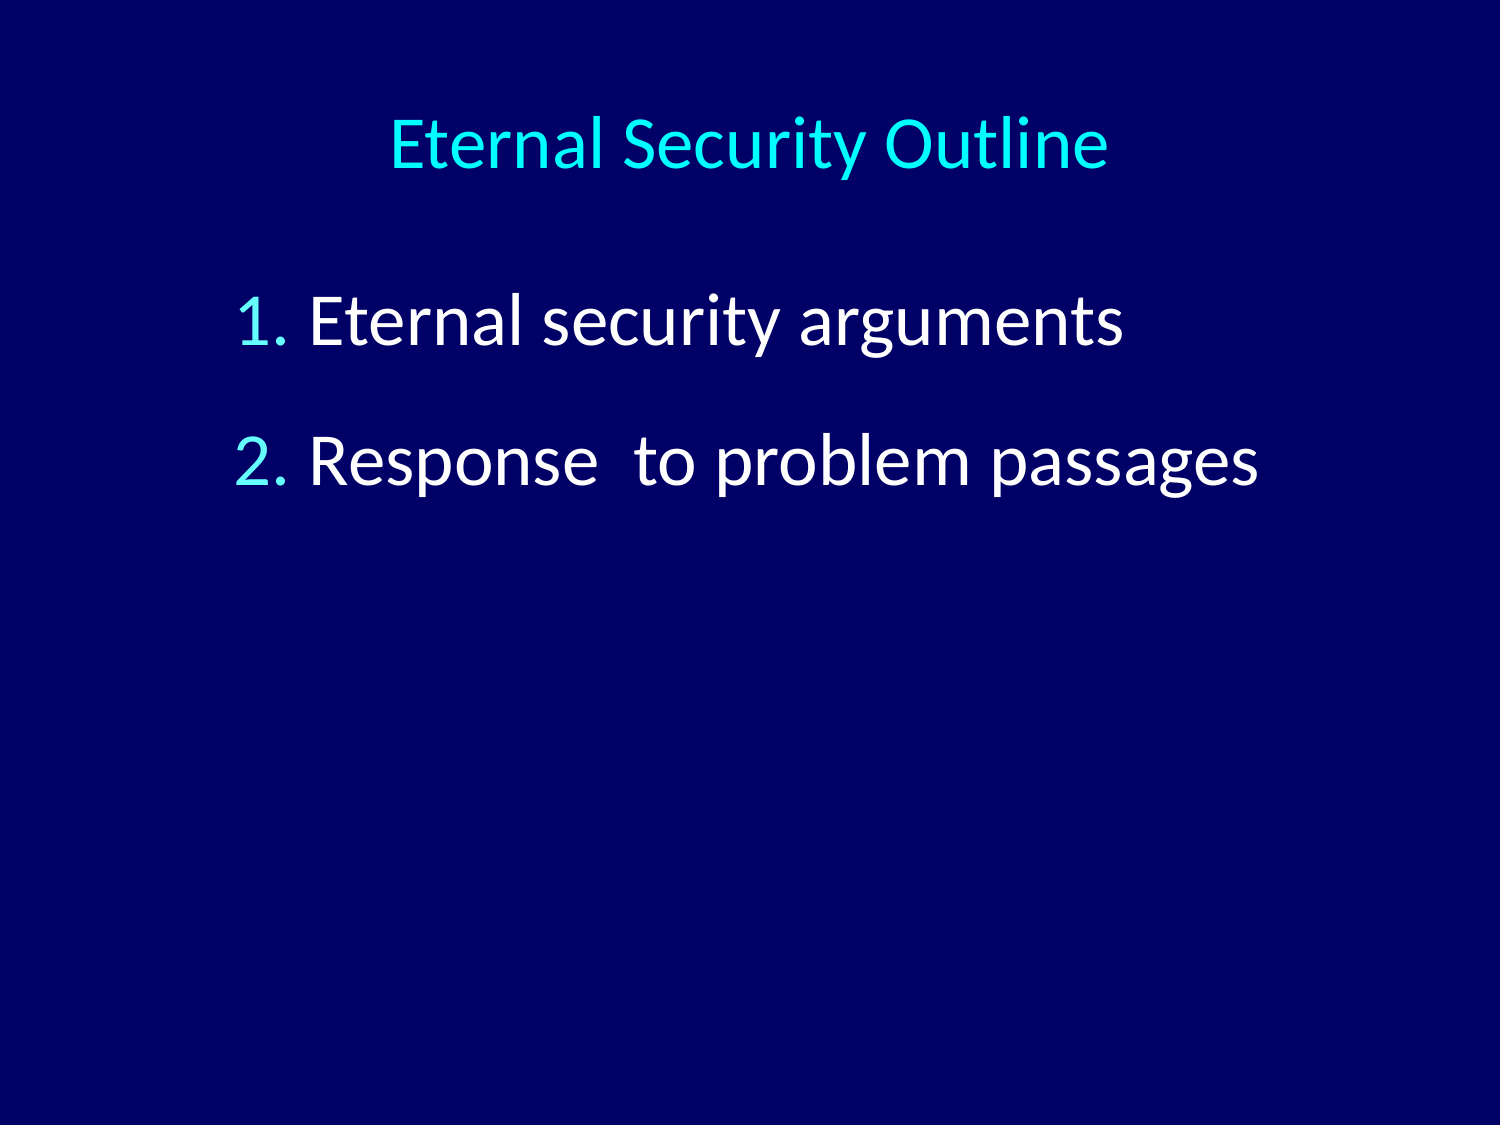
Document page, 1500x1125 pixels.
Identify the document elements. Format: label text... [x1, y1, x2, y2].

title Eternal Security Outline [75, 45, 1425, 233]
list Eternal security arguments Response to problem passages [218, 262, 1282, 533]
